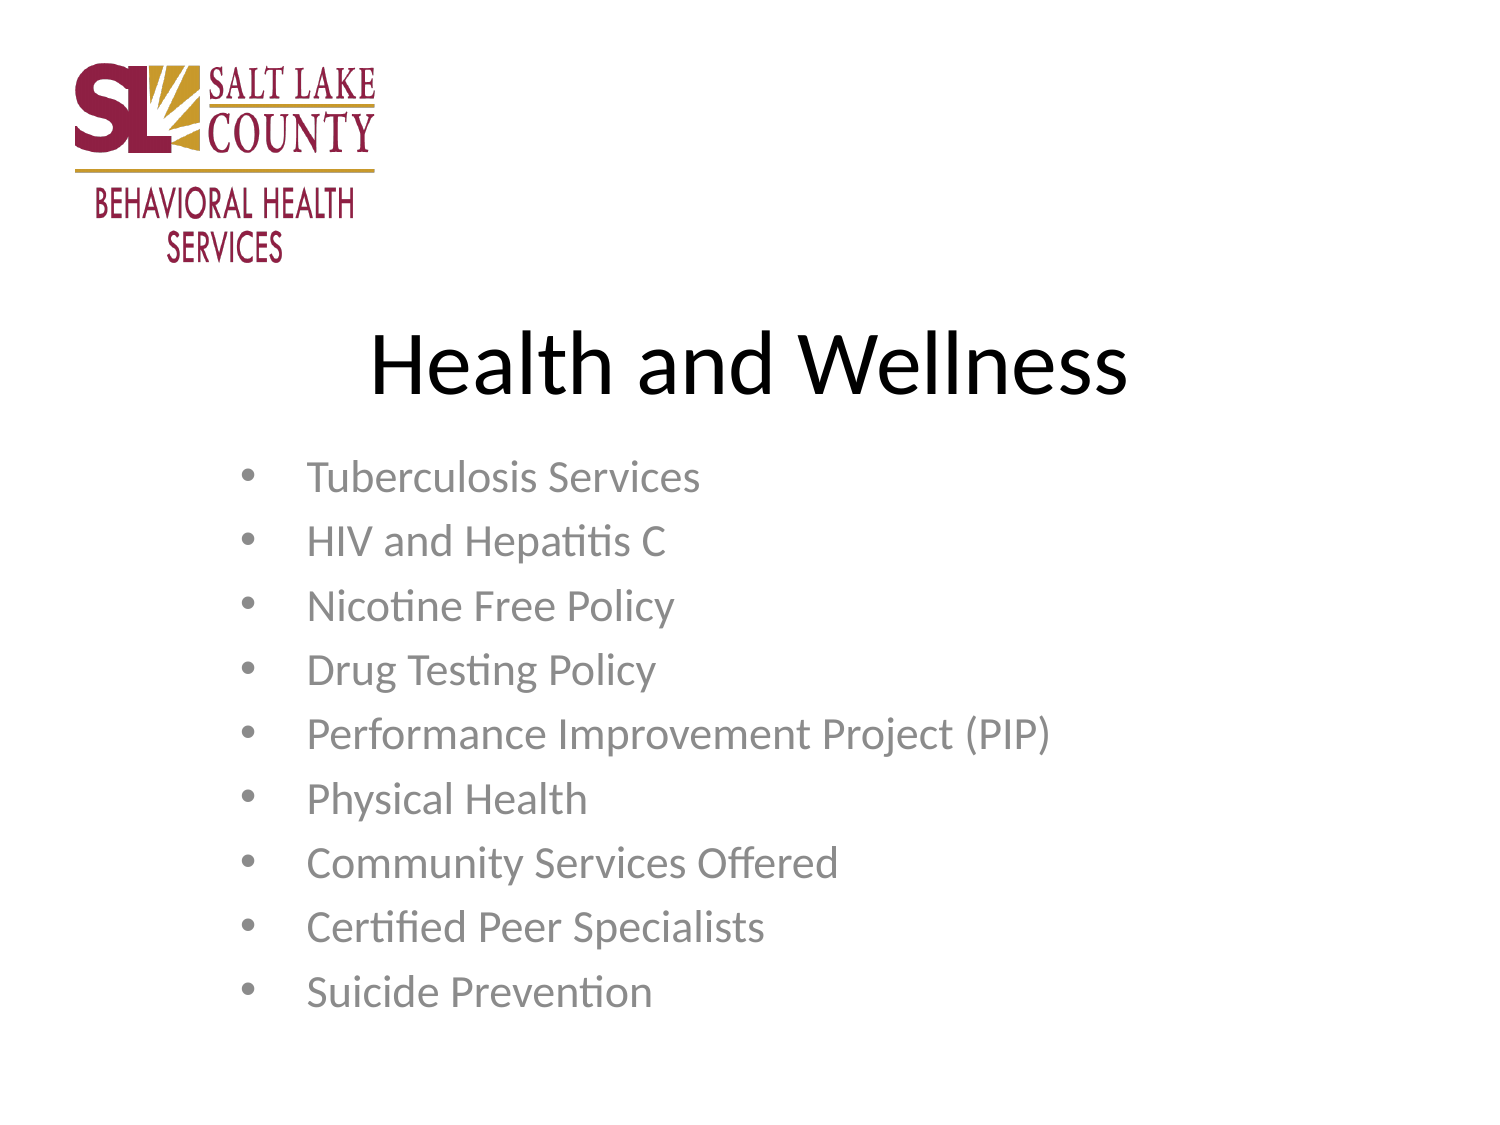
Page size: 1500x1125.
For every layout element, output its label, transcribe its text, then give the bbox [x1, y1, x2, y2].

subtitle Tuberculosis Services HIV and Hepatitis C Nicotine Free Policy Drug Testing Policy Performance Improvement Project (PIP) Physical Health Community Services Offered Certified Peer Specialists Suicide Prevention [225, 439, 1275, 1025]
title Health and Wellness [112, 237, 1388, 479]
picture [74, 62, 376, 263]
